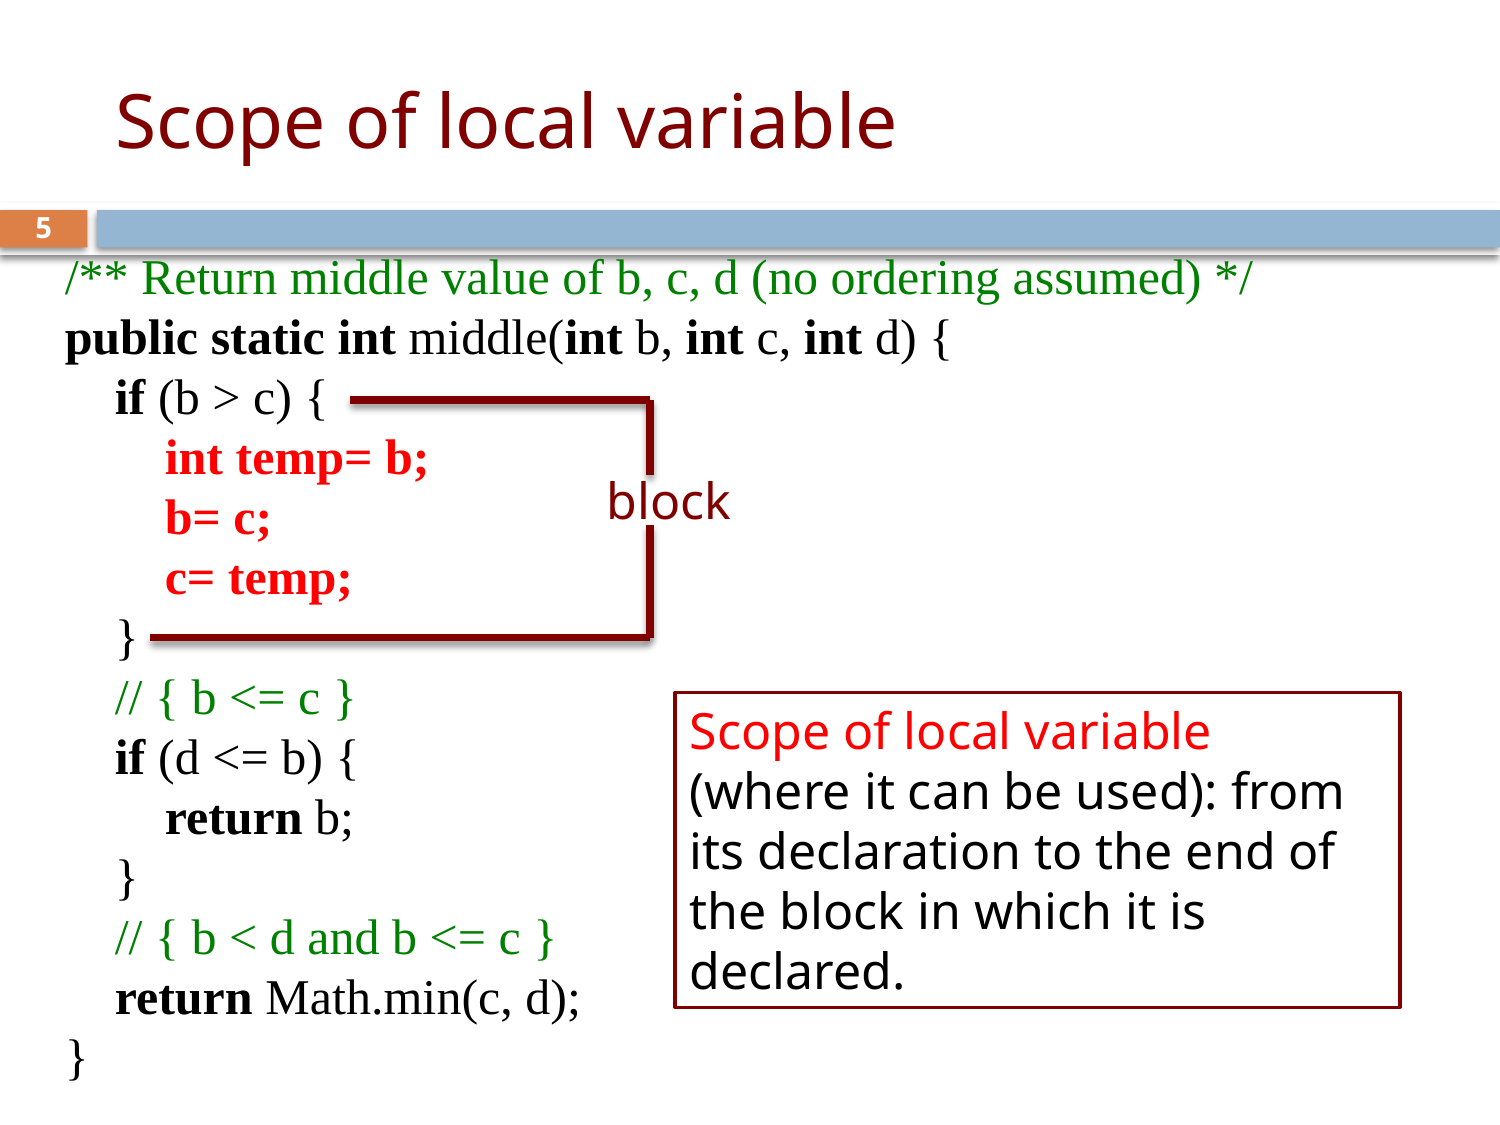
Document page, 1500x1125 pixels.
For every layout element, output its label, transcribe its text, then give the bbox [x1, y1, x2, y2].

title Scope of local variable [100, 37, 1438, 200]
text_box Scope of local variable (where it can be used): from its declaration to the end of the block in which it is declared. [675, 692, 1400, 1008]
list /** Return middle value of b, c, d (no ordering assumed) */ public static int middle(int b, int c, int d) { if (b > c) { int temp= b; b= c; c= temp; } // { b <= c } if (d <= b) { return b; } // { b < d and b <= c } return Math.min(c, d); } [50, 237, 1288, 975]
slide_number 5 [0, 208, 88, 249]
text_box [149, 399, 738, 638]
